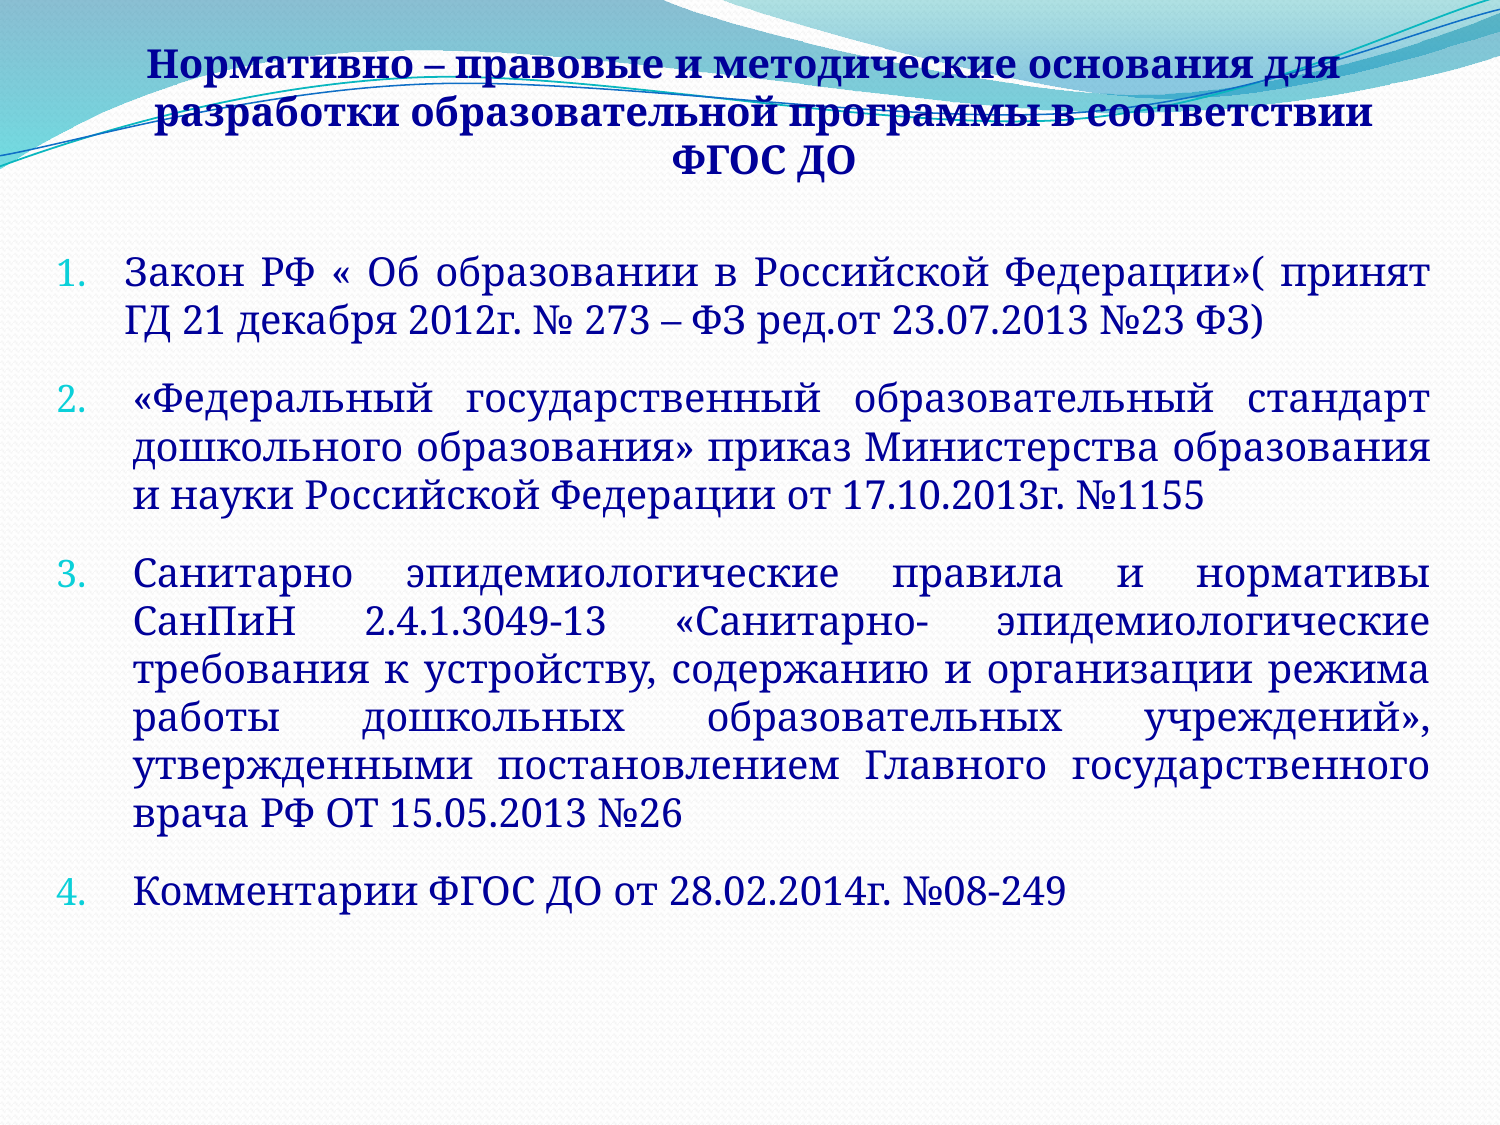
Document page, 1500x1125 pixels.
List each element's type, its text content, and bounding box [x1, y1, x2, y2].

list Нормативно – правовые и методические основания для разработки образовательной программы в соответствии ФГОС ДО Закон РФ « Об образовании в Российской Федерации»( принят ГД 21 декабря 2012г. № 273 – ФЗ ред.от 23.07.2013 №23 ФЗ) «Федеральный государственный образовательный стандарт дошкольного образования» приказ Министерства образования и науки Российской Федерации от 17.10.2013г. №1155 Санитарно эпидемиологические правила и нормативы СанПиН 2.4.1.3049-13 «Санитарно- эпидемиологические требования к устройству, содержанию и организации режима работы дошкольных образовательных учреждений», утвержденными постановлением Главного государственного врача РФ ОТ 15.05.2013 №26 Комментарии ФГОС ДО от 28.02.2014г. №08-249 [41, 30, 1447, 943]
